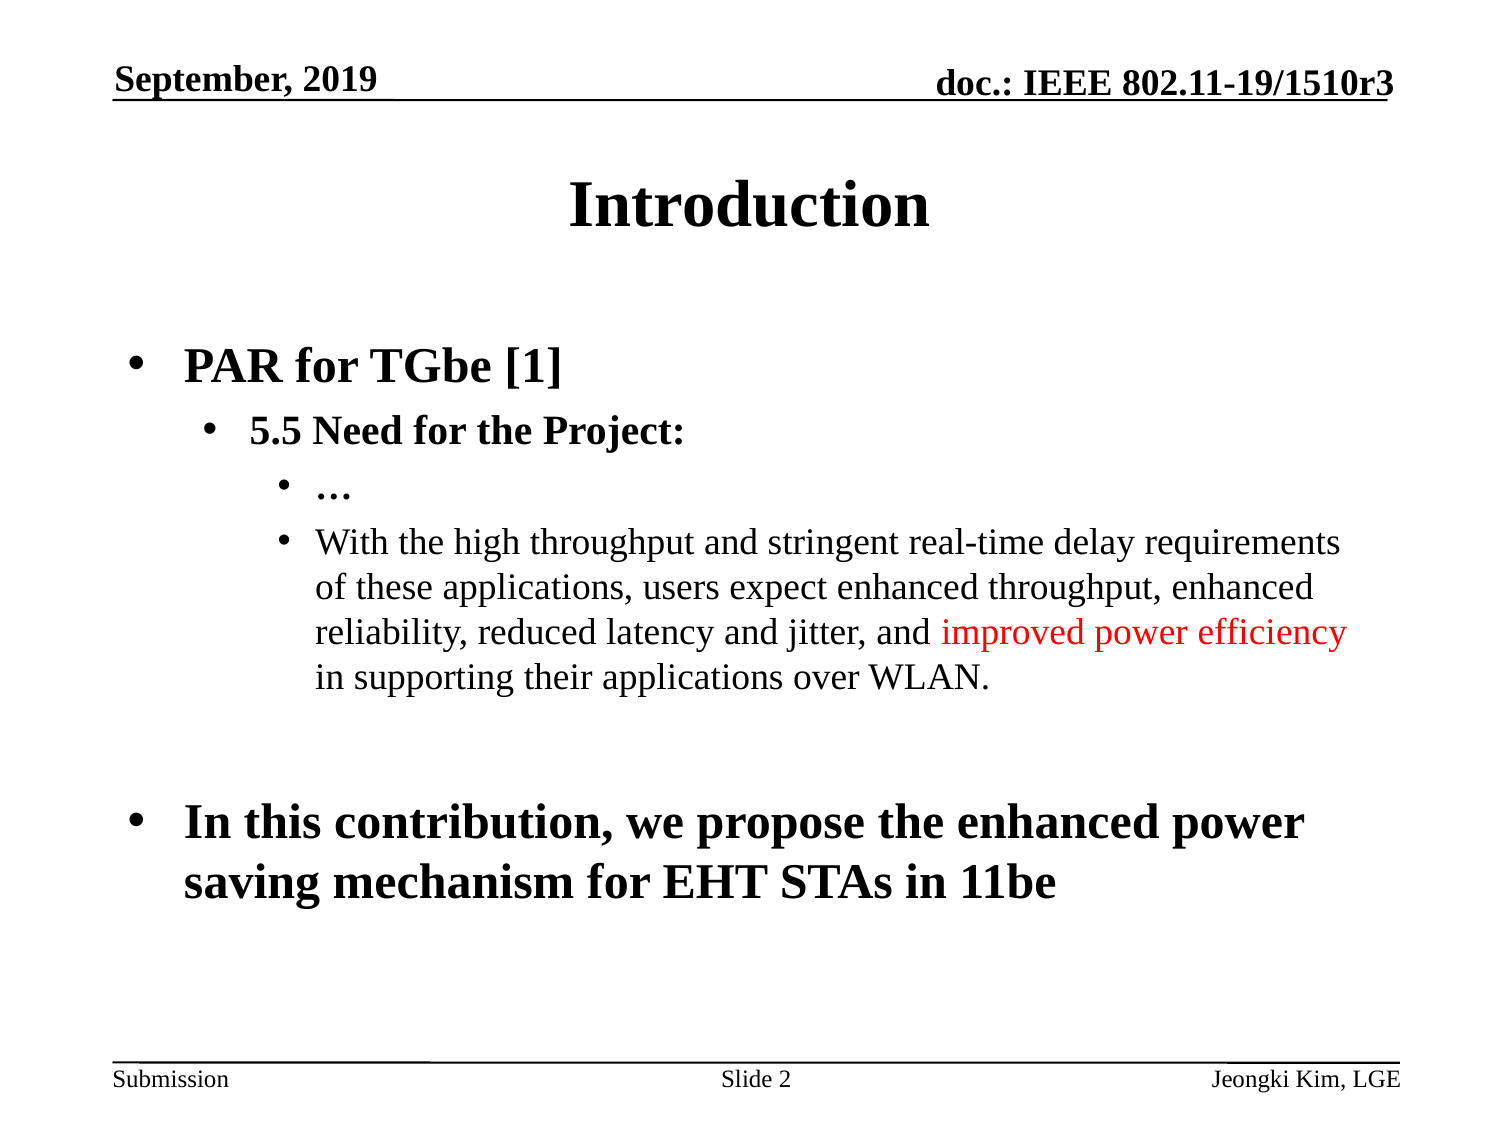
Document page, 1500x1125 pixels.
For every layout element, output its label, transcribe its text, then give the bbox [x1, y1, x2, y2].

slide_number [114, 54, 423, 100]
title Introduction [112, 112, 1388, 288]
slide_number Slide 2 [712, 1061, 800, 1123]
footer Jeongki Kim, LGE [878, 1061, 1402, 1093]
list PAR for TGbe [1] 5.5 Need for the Project: … With the high throughput and stringent real-time delay requirements of these applications, users expect enhanced throughput, enhanced reliability, reduced latency and jitter, and improved power efficiency in supporting their applications over WLAN. In this contribution, we propose the enhanced power saving mechanism for EHT STAs in 11be [112, 324, 1388, 1000]
